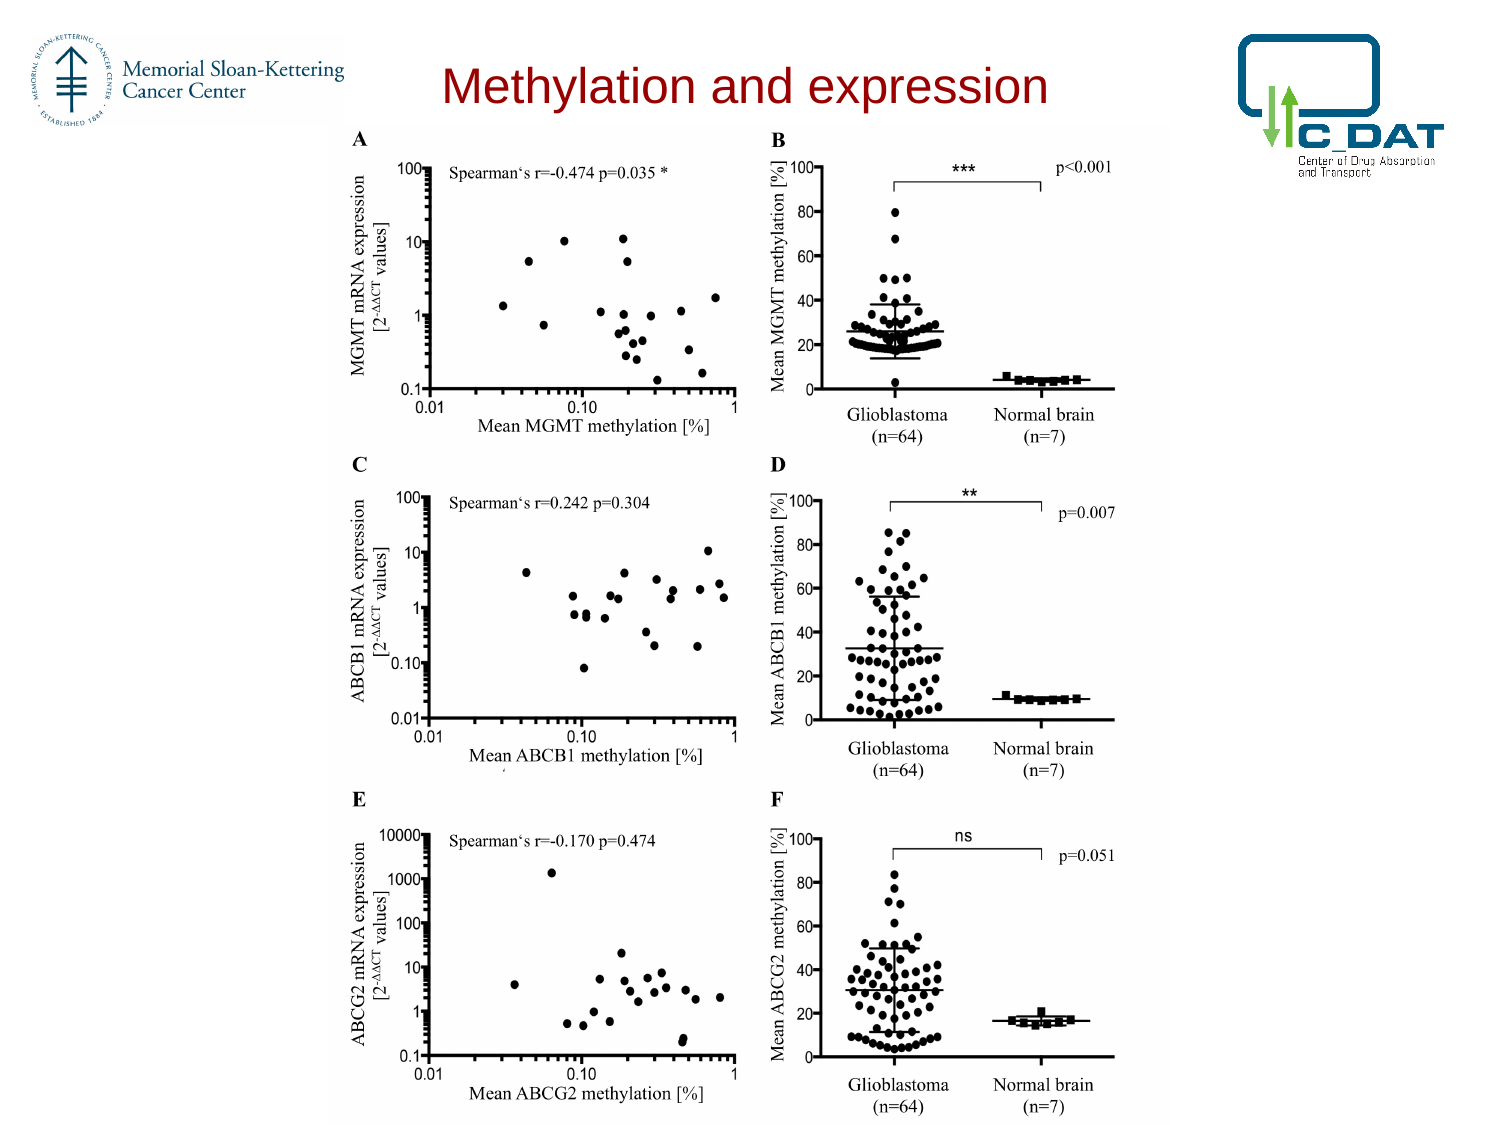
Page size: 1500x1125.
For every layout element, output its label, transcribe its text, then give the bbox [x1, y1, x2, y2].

picture [1237, 33, 1444, 178]
picture [1237, 33, 1250, 46]
text_box Methylation and expression [426, 45, 1079, 121]
picture [30, 33, 1172, 1125]
